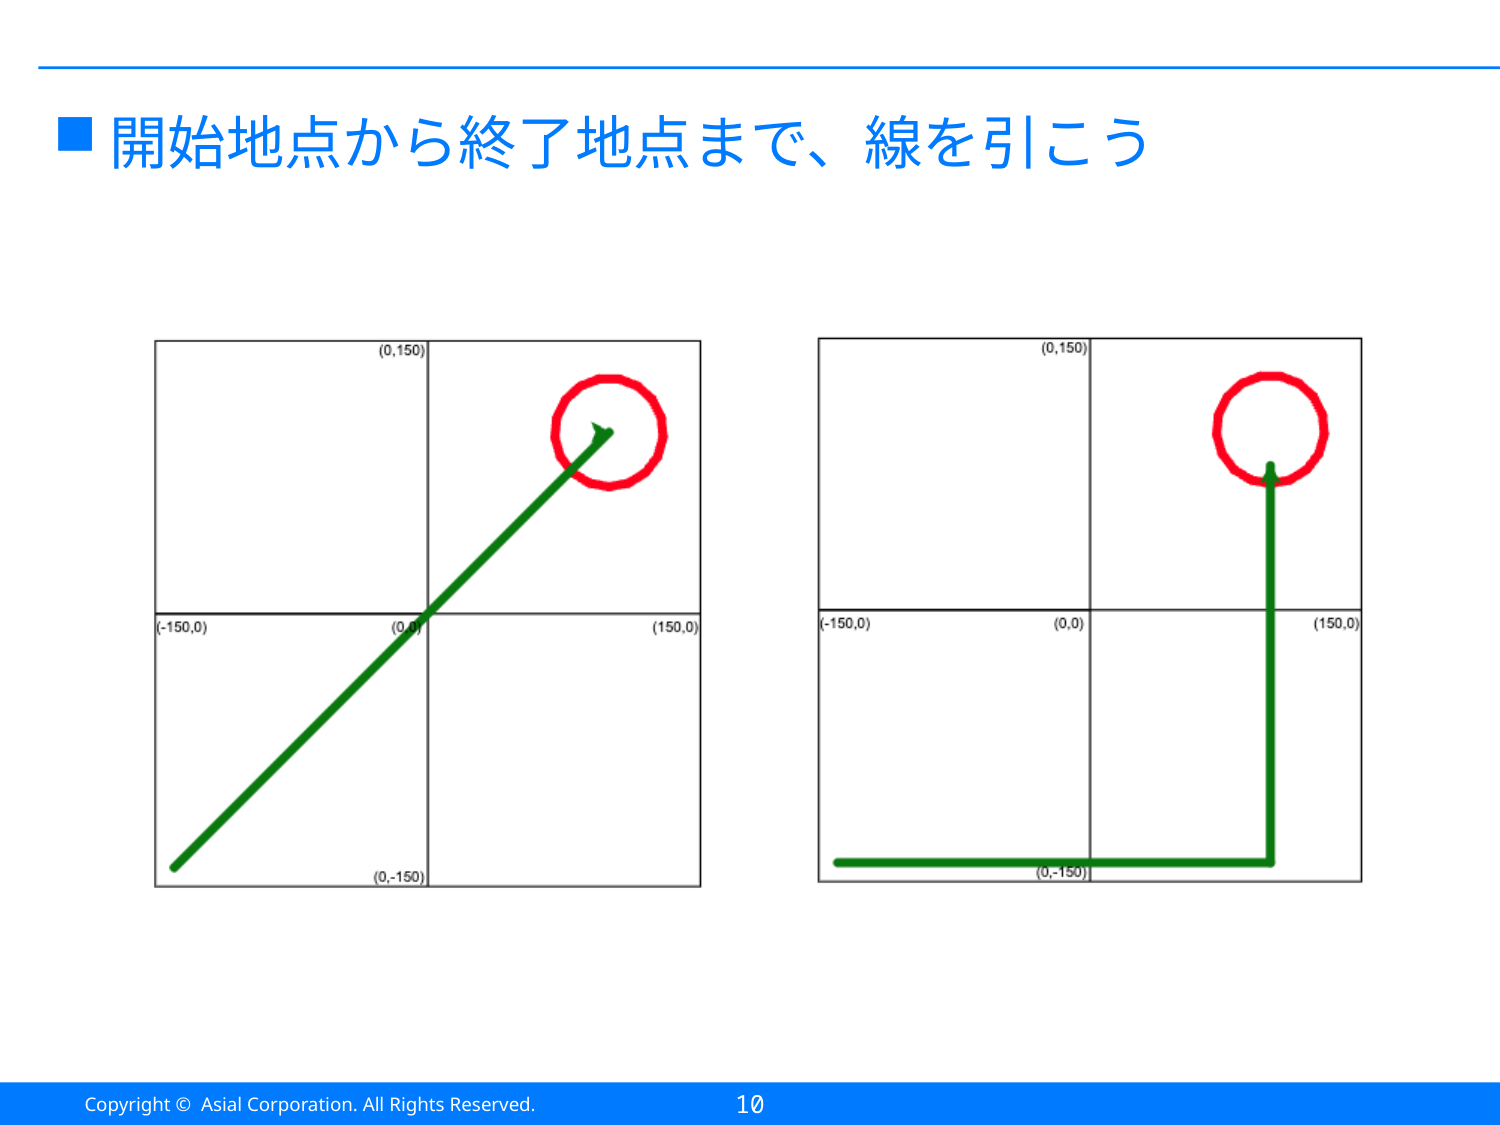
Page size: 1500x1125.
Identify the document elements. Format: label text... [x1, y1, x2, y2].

slide_number 10 [581, 1075, 919, 1125]
list 開始地点から終了地点まで、線を引こう [38, 84, 1459, 988]
picture [147, 333, 709, 894]
picture [811, 331, 1371, 892]
